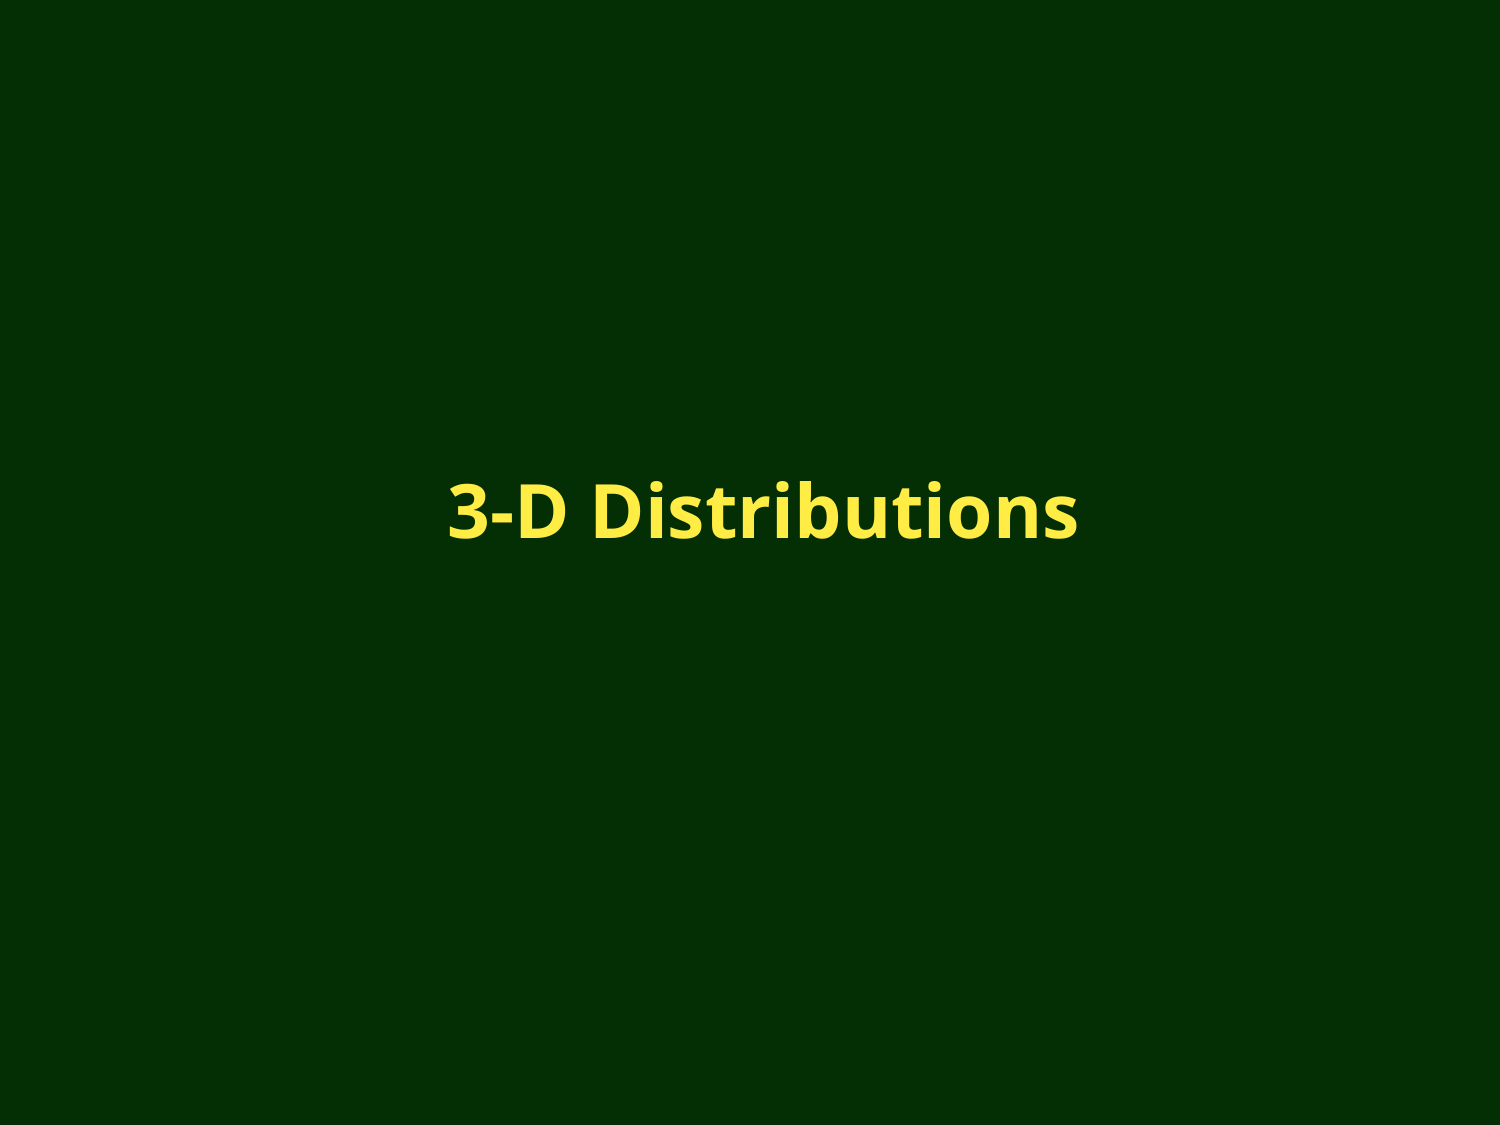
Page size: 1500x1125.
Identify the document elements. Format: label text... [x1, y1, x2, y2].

text_box 3-D Distributions [439, 455, 1089, 562]
